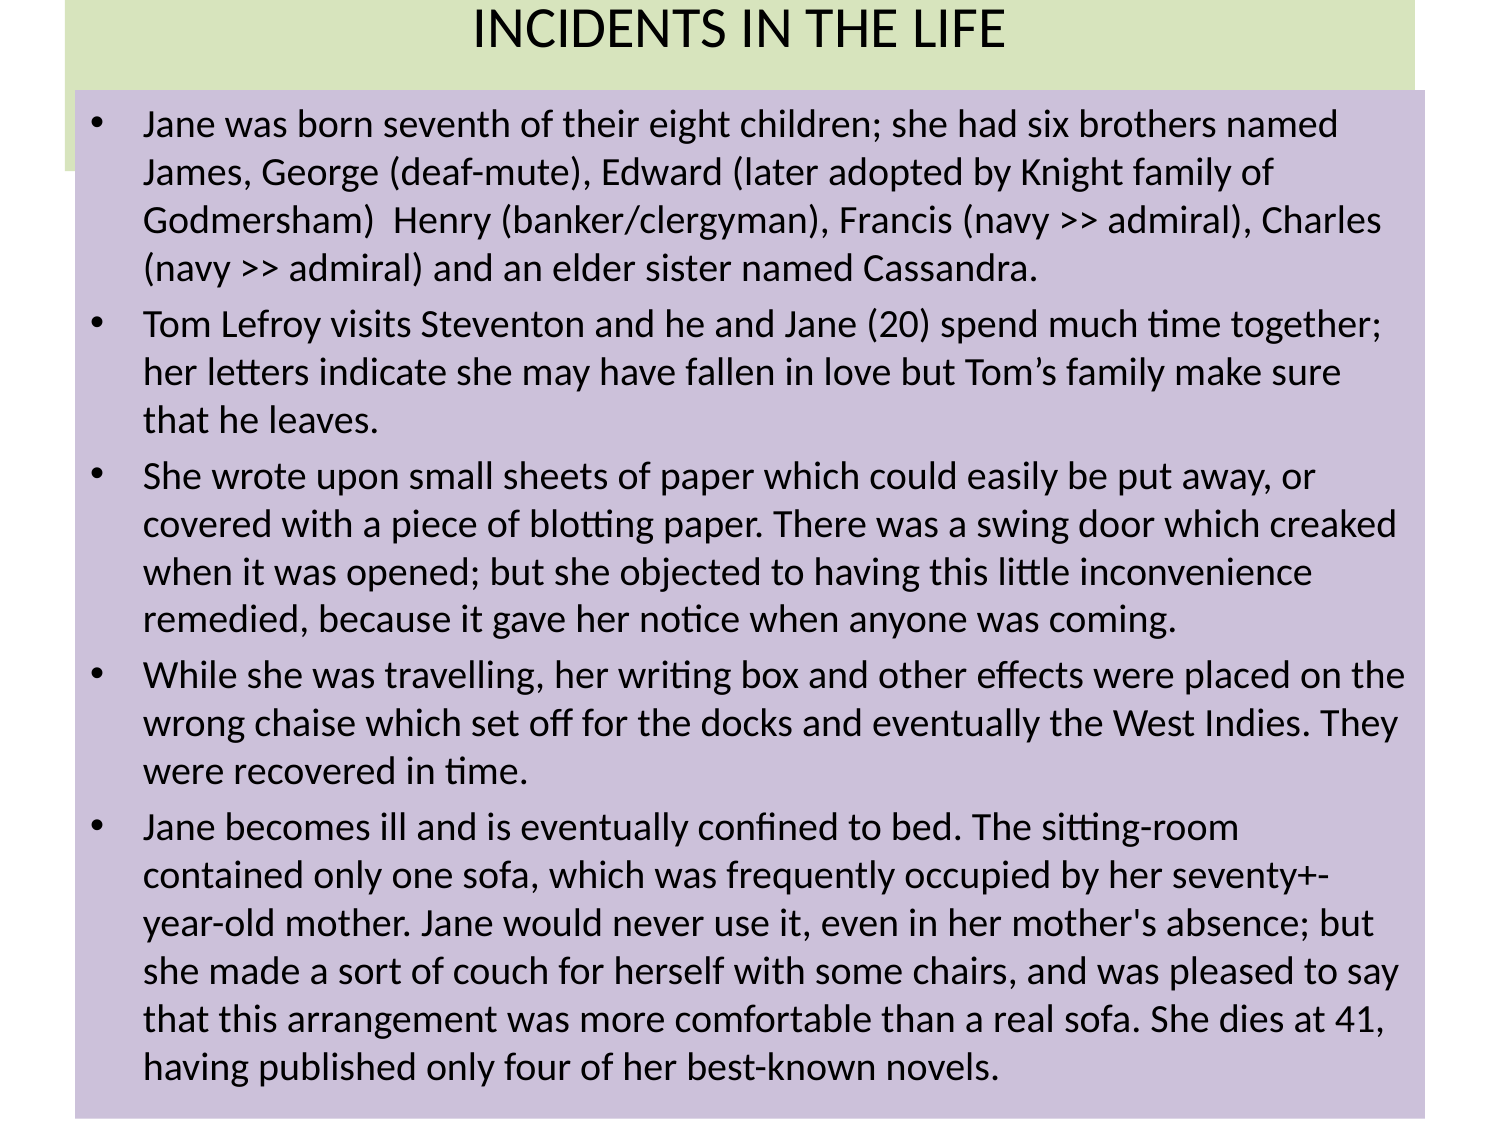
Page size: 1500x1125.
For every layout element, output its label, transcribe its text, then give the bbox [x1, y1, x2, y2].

title INCIDENTS IN THE LIFE [64, 0, 1415, 172]
list Jane was born seventh of their eight children; she had six brothers named James, George (deaf-mute), Edward (later adopted by Knight family of Godmersham) Henry (banker/clergyman), Francis (navy >> admiral), Charles (navy >> admiral) and an elder sister named Cassandra. Tom Lefroy visits Steventon and he and Jane (20) spend much time together; her letters indicate she may have fallen in love but Tom’s family make sure that he leaves. She wrote upon small sheets of paper which could easily be put away, or covered with a piece of blotting paper. There was a swing door which creaked when it was opened; but she objected to having this little inconvenience remedied, because it gave her notice when anyone was coming. While she was travelling, her writing box and other effects were placed on the wrong chaise which set off for the docks and eventually the West Indies. They were recovered in time. Jane becomes ill and is eventually confined to bed. The sitting-room contained only one sofa, which was frequently occupied by her seventy+-year-old mother. Jane would never use it, even in her mother's absence; but she made a sort of couch for herself with some chairs, and was pleased to say that this arrangement was more comfortable than a real sofa. She dies at 41, having published only four of her best-known novels. [75, 90, 1425, 1119]
